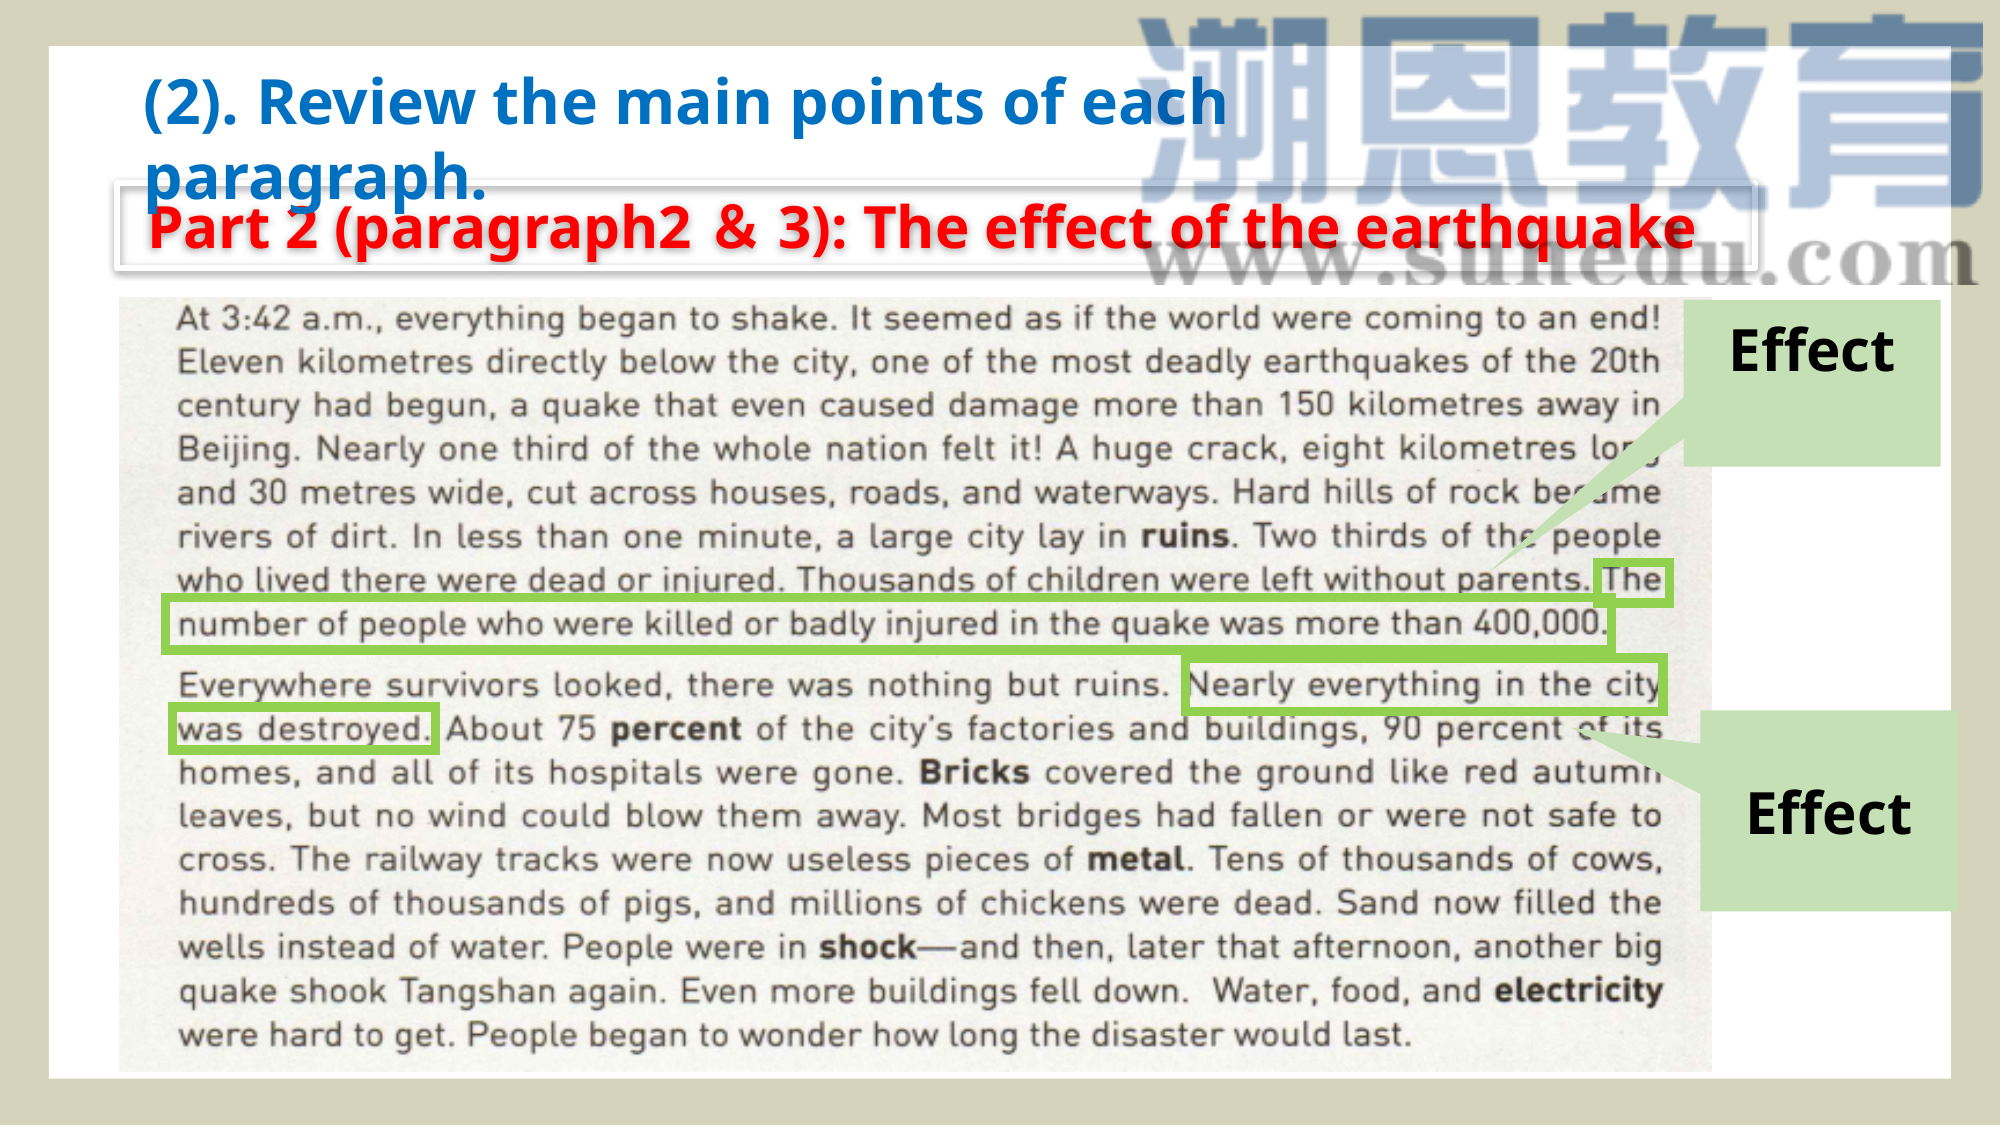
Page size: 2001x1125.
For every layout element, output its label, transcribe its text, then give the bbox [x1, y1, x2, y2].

text_box (2). Review the main points of each paragraph. [129, 54, 1134, 220]
text_box Effect [1712, 709, 1959, 913]
text_box Part 2 (paragraph2＆3): The effect of the earthquake [117, 183, 1134, 268]
picture [1134, 10, 1983, 286]
picture [118, 297, 1712, 1072]
text_box Effect [1712, 298, 1942, 468]
text_box [48, 45, 1952, 1080]
